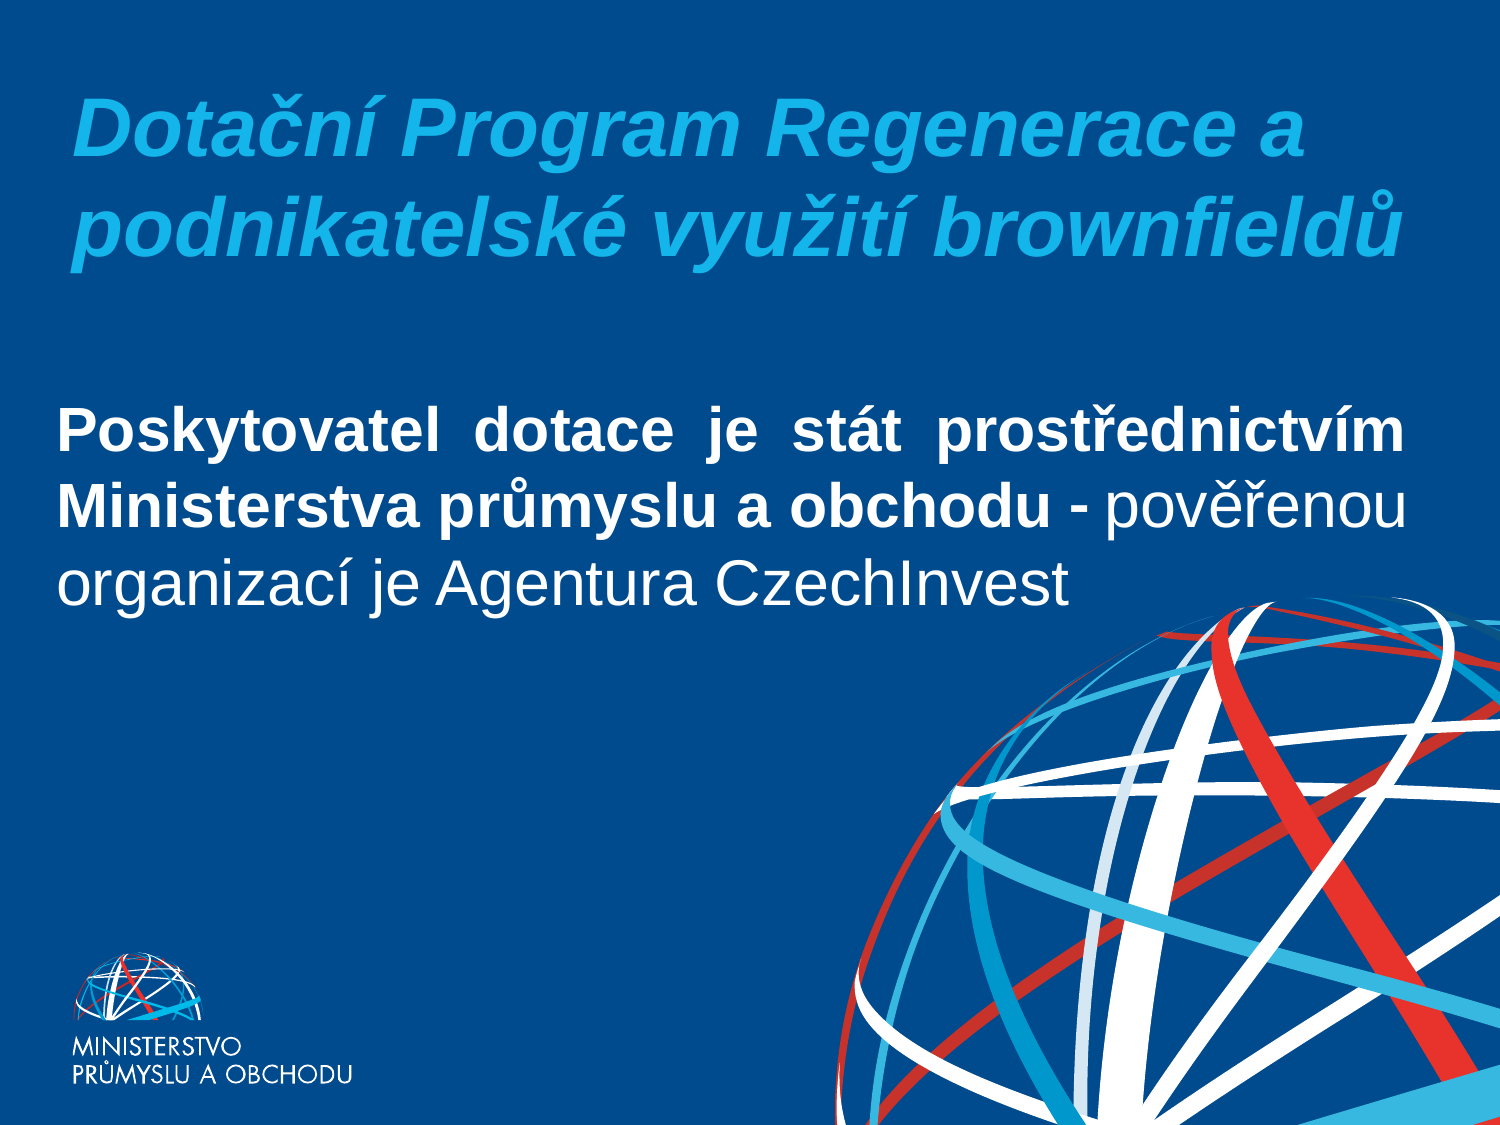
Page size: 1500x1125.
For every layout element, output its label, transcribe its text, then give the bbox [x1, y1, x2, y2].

title Dotační Program Regenerace a podnikatelské využití brownfieldů [72, 73, 1425, 276]
subtitle Poskytovatel dotace je stát prostřednictvím Ministerstva průmyslu a obchodu - pověřenou organizací je Agentura CzechInvest [56, 329, 1409, 673]
